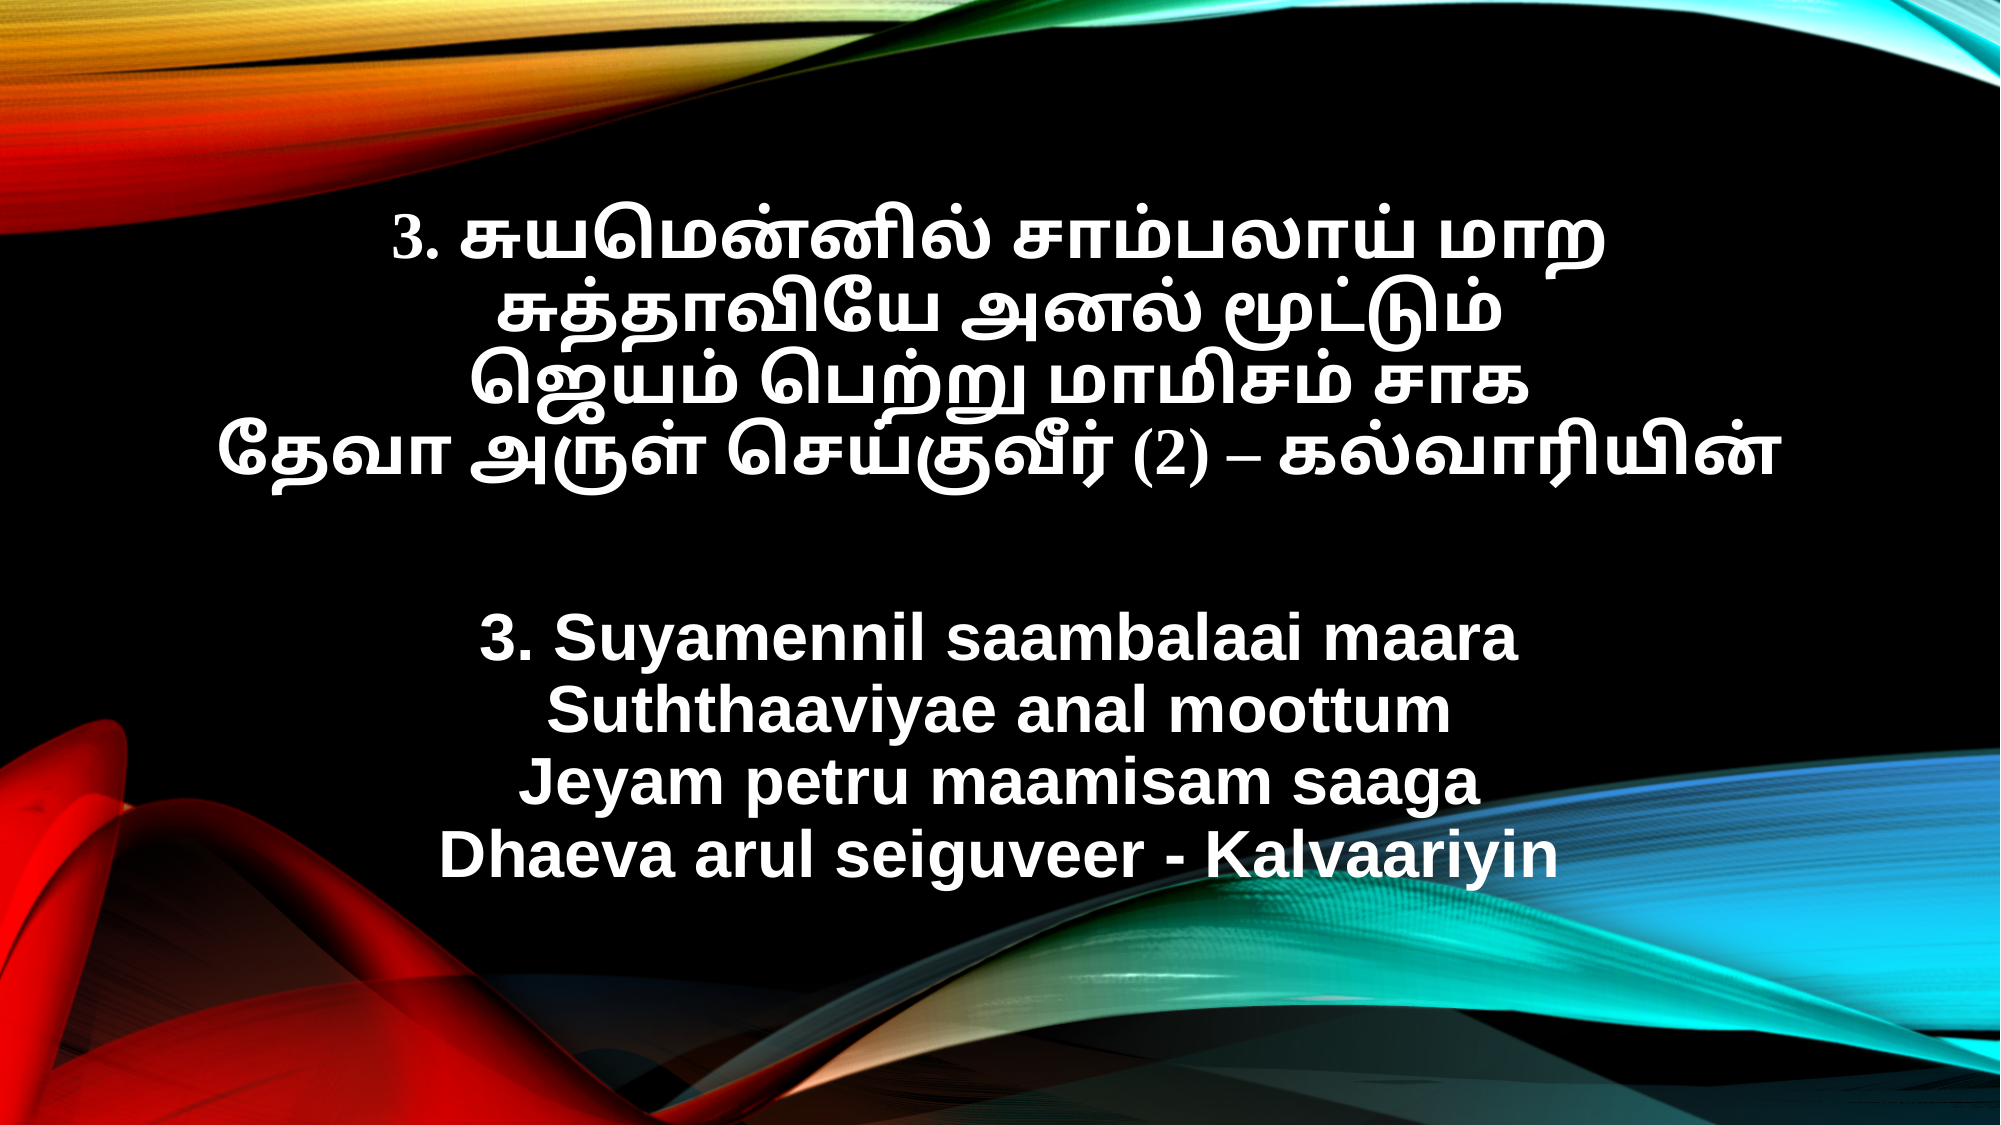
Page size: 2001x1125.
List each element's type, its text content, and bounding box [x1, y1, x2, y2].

subtitle 3. சுயமென்னில் சாம்பலாய் மாற சுத்தாவியே அனல் மூட்டும் ஜெயம் பெற்று மாமிசம் சாக தேவா அருள் செய்குவீர் (2) – கல்வாரியின் 3. Suyamennil saambalaai maara Suththaaviyae anal moottum Jeyam petru maamisam saaga Dhaeva arul seiguveer - Kalvaariyin [0, 0, 2000, 1125]
